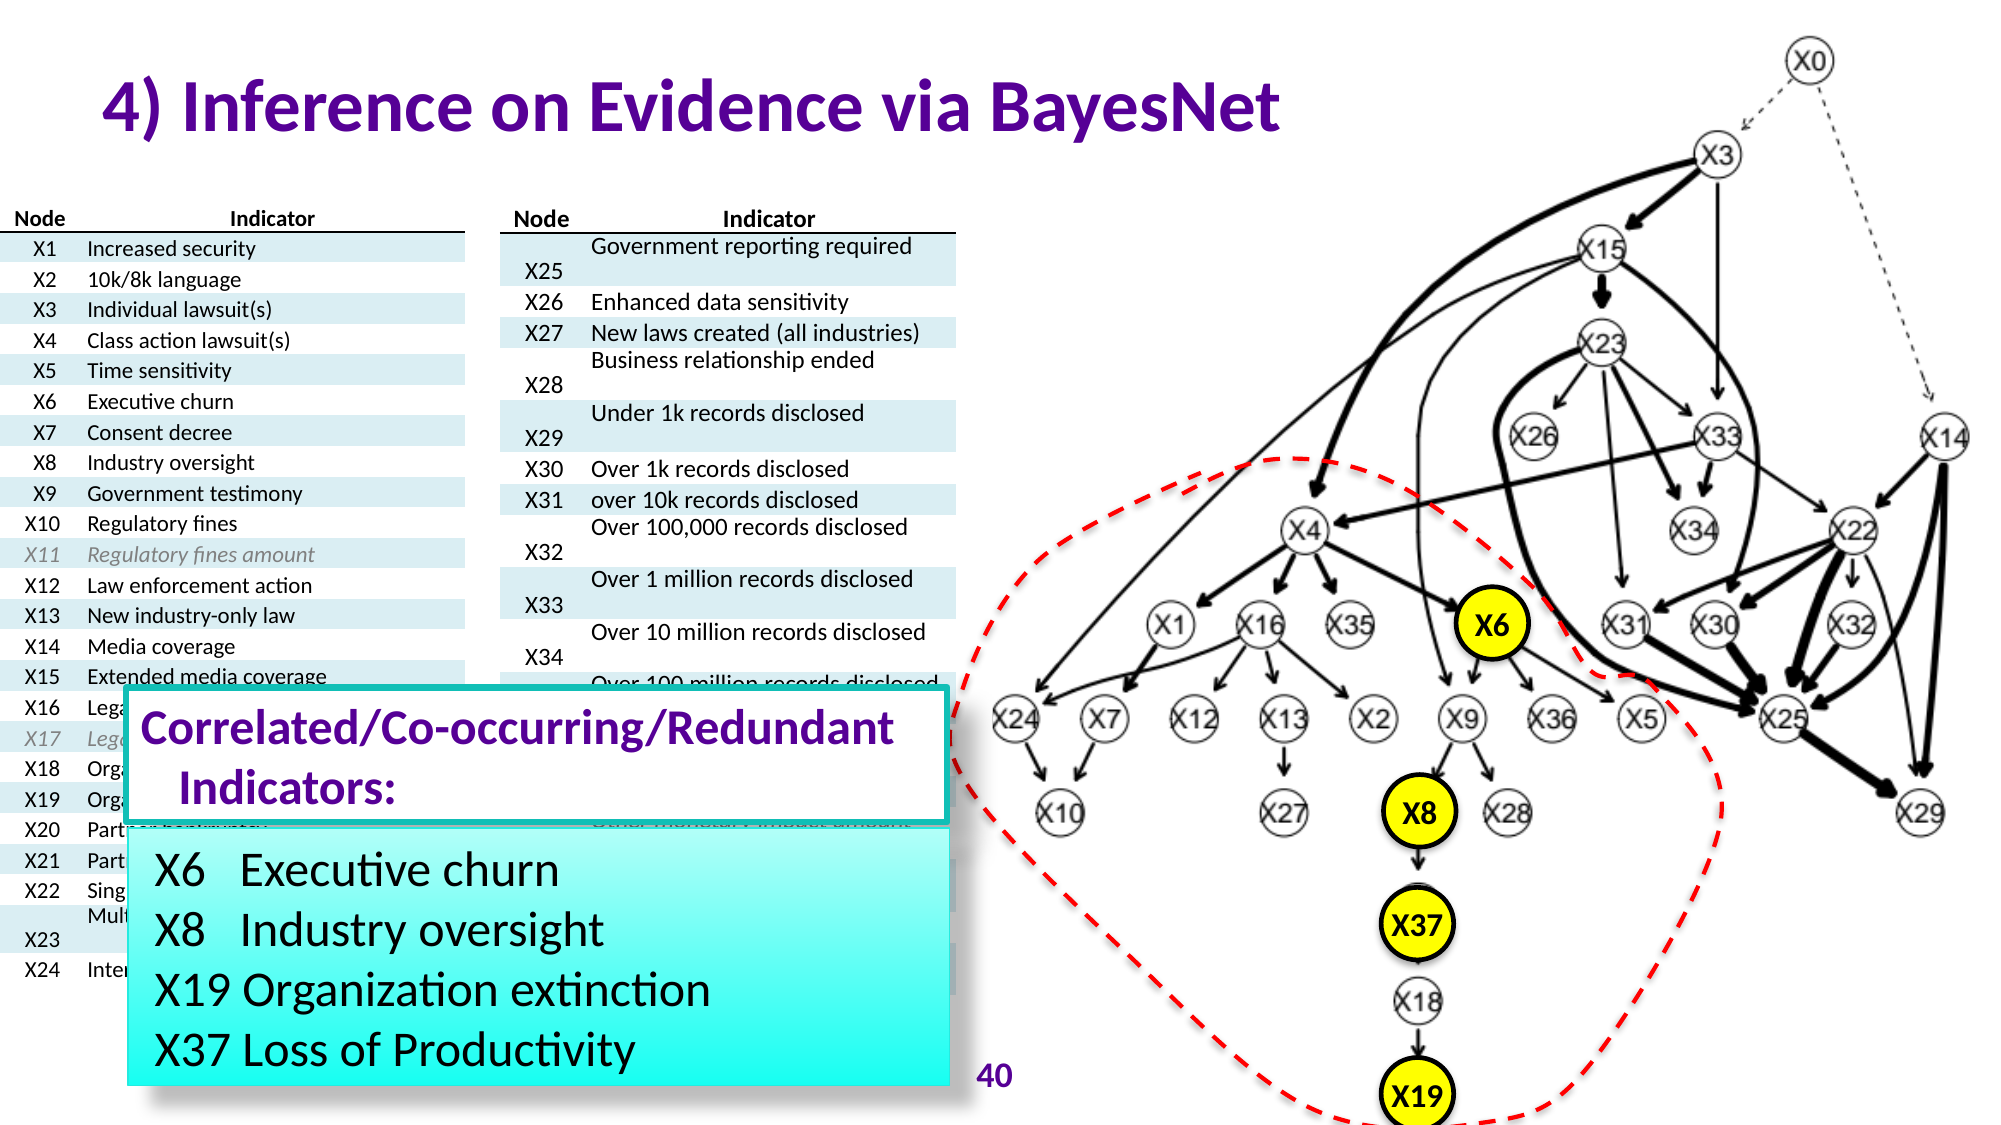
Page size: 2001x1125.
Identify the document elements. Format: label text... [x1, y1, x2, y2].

table_cell Law enforcement action [80, 568, 465, 599]
table_cell X20 [0, 813, 80, 844]
table_cell X15 [0, 660, 80, 691]
table_cell X25 [500, 234, 583, 286]
table_cell X5 [0, 354, 80, 385]
table_cell Government reporting required [583, 234, 956, 286]
table_cell X28 [500, 348, 583, 400]
table_cell 10k/8k language [80, 262, 465, 293]
table_header Node [500, 200, 583, 232]
table_cell X31 [500, 484, 583, 515]
table_cell X35 [500, 672, 583, 687]
table_cell Extended media coverage [80, 660, 465, 691]
table_cell X30 [500, 452, 583, 484]
table_cell X1 [0, 233, 80, 262]
title 4) Inference on Evidence via BayesNet [102, 15, 1872, 200]
table_cell Over 1 million records disclosed [583, 567, 956, 619]
table_cell X2 [0, 262, 80, 293]
table_cell X32 [500, 515, 583, 567]
table_cell Consent decree [80, 415, 465, 446]
slide_number 40 [982, 1043, 986, 1103]
table_cell X7 [0, 415, 80, 446]
table_cell Organization bankruptcy [80, 752, 126, 782]
table_cell Legal settlements [80, 691, 126, 721]
table_cell X26 [500, 286, 583, 317]
table_cell Media coverage [80, 629, 465, 660]
table_cell X12 [0, 568, 80, 599]
table_cell X16 [0, 691, 80, 721]
table_cell X33 [500, 567, 583, 619]
table_cell X27 [500, 317, 583, 348]
table_cell X11 [0, 538, 80, 568]
table_cell Regulatory fines amount [80, 538, 465, 568]
table_cell Executive churn [80, 385, 465, 415]
table_cell X23 [0, 905, 80, 953]
table_cell X13 [0, 599, 80, 629]
table_cell Single domestic jurisdiction affected [80, 874, 127, 905]
table_cell Partner extinction [80, 844, 127, 874]
table_cell Increased security [80, 233, 465, 262]
table_cell Enhanced data sensitivity [583, 286, 956, 317]
table_cell New laws created (all industries) [583, 317, 956, 348]
table_cell Individual lawsuit(s) [80, 293, 465, 324]
table_cell X18 [0, 752, 80, 782]
table_cell X17 [0, 721, 80, 752]
table_cell X3 [0, 293, 80, 324]
table_header Indicator [80, 200, 465, 231]
table_cell Over 10 million records disclosed [583, 619, 956, 672]
table_cell Over 1k records disclosed [583, 452, 956, 484]
text_box X6 Executive churn X8 Industry oversight X19 Organization extinction X37 Loss of Productivity [127, 827, 950, 1086]
picture [992, 26, 2000, 1125]
table_cell X8 [0, 446, 80, 477]
table_cell Legal settlements amount [80, 721, 126, 752]
table_cell X10 [0, 507, 80, 538]
table_cell Class action lawsuit(s) [80, 324, 465, 354]
table_cell Over 100,000 records disclosed [583, 515, 956, 567]
table_header Node [0, 200, 80, 231]
table_cell Multiple domestic jurisdictions affected [80, 905, 127, 953]
table_cell X29 [500, 400, 583, 452]
table_cell X22 [0, 874, 80, 905]
table_cell X34 [500, 619, 583, 672]
table_cell International jurisdictions affected [80, 953, 127, 983]
table_cell Industry oversight [80, 446, 465, 477]
table_cell over 10k records disclosed [583, 484, 956, 515]
table_header Indicator [583, 200, 956, 232]
text_box Correlated/Co-occurring/Redundant Indicators: [126, 687, 948, 823]
table_cell X9 [0, 477, 80, 507]
table_cell Business relationship ended [583, 348, 956, 400]
table_cell Over 100 million records disclosed [583, 672, 956, 697]
table_cell Regulatory fines [80, 507, 465, 538]
table_cell X4 [0, 324, 80, 354]
text_box [959, 626, 987, 713]
table_cell New industry-only law [80, 599, 465, 629]
table_cell X6 [0, 385, 80, 415]
table_cell Under 1k records disclosed [583, 400, 956, 452]
table_cell Time sensitivity [80, 354, 465, 385]
table_cell Partner bankruptcy [80, 813, 136, 844]
table_cell Government testimony [80, 477, 465, 507]
table_cell Organization extinction [80, 782, 126, 813]
table_cell X21 [0, 844, 80, 874]
table_cell X14 [0, 629, 80, 660]
table_cell X19 [0, 782, 80, 813]
table_cell X24 [0, 953, 80, 983]
